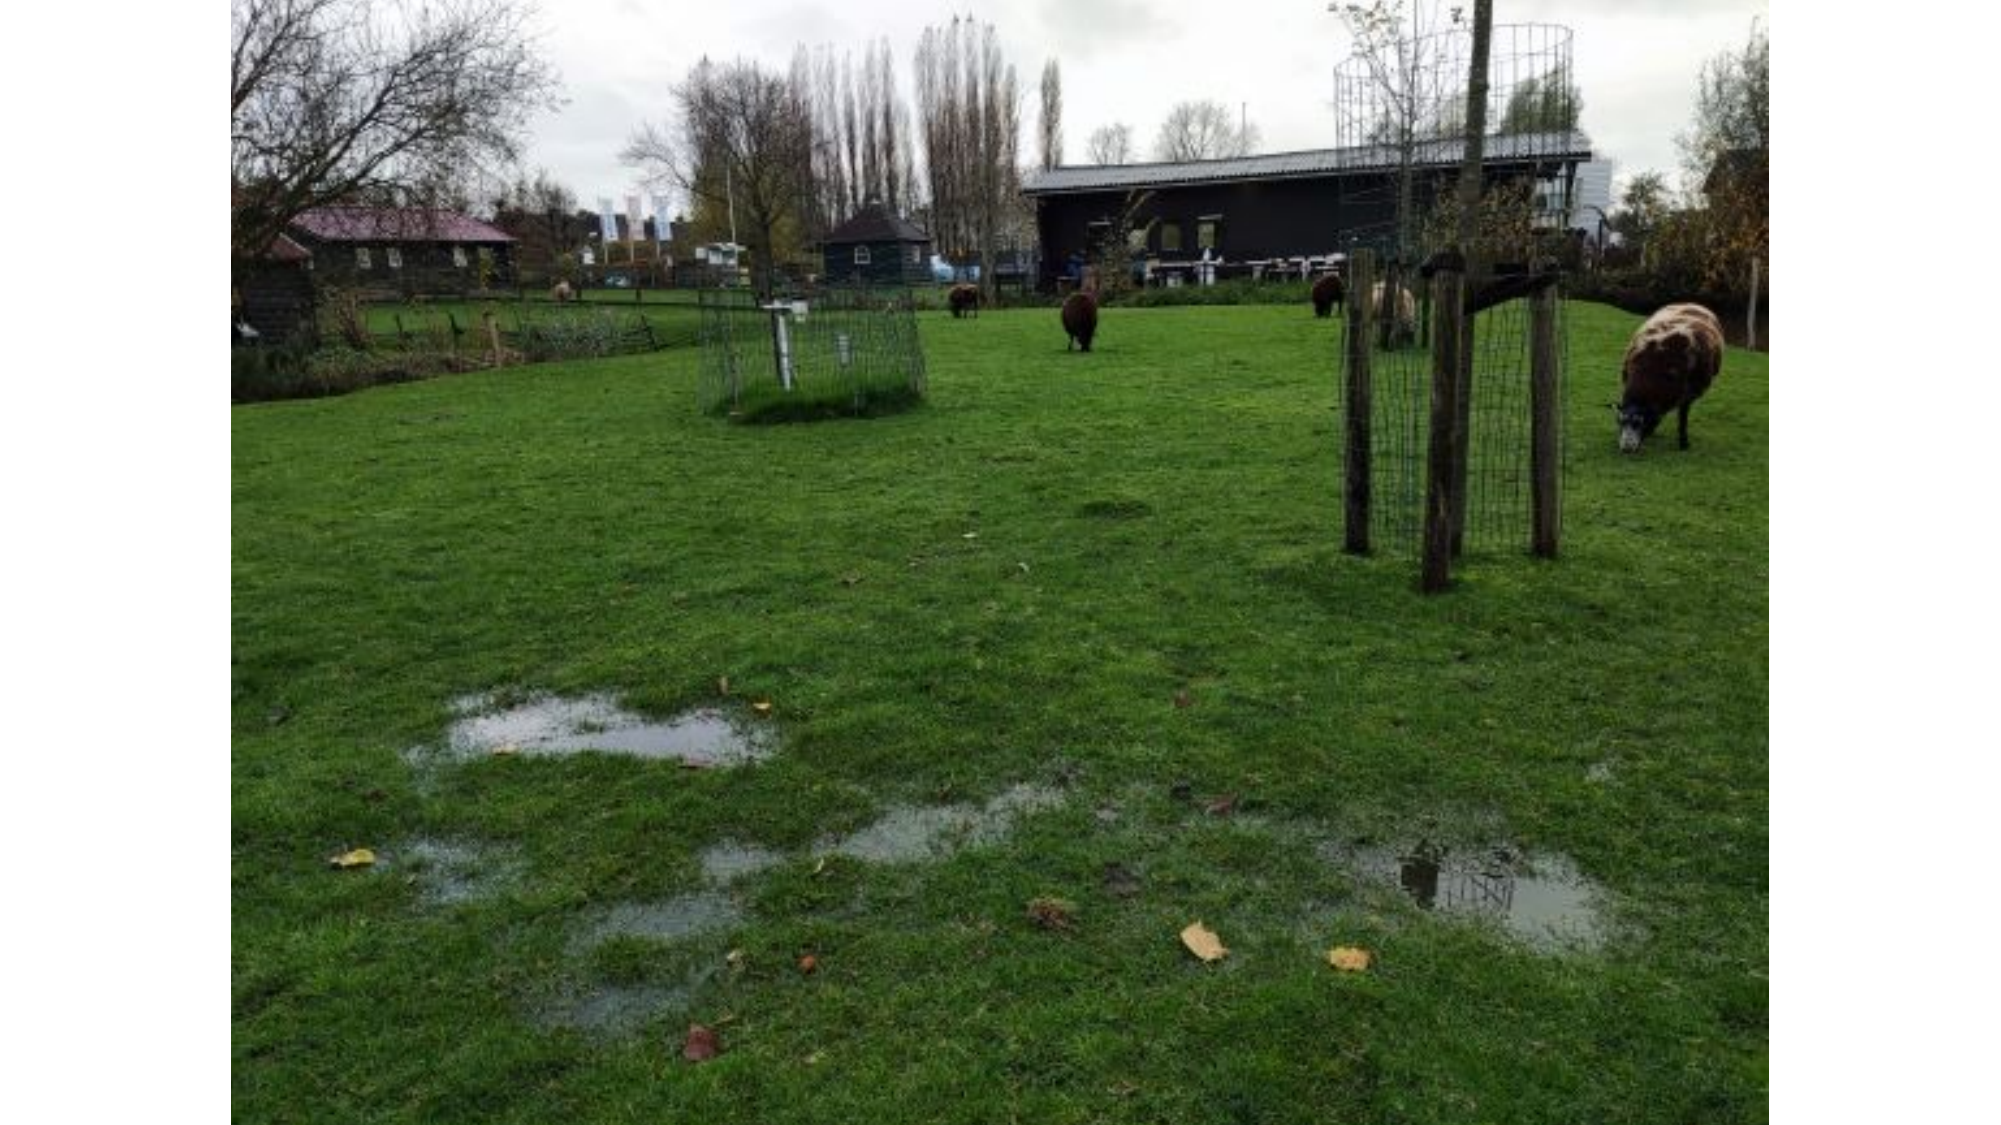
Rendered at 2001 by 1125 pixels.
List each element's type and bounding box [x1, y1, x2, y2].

list [231, 0, 1769, 1125]
